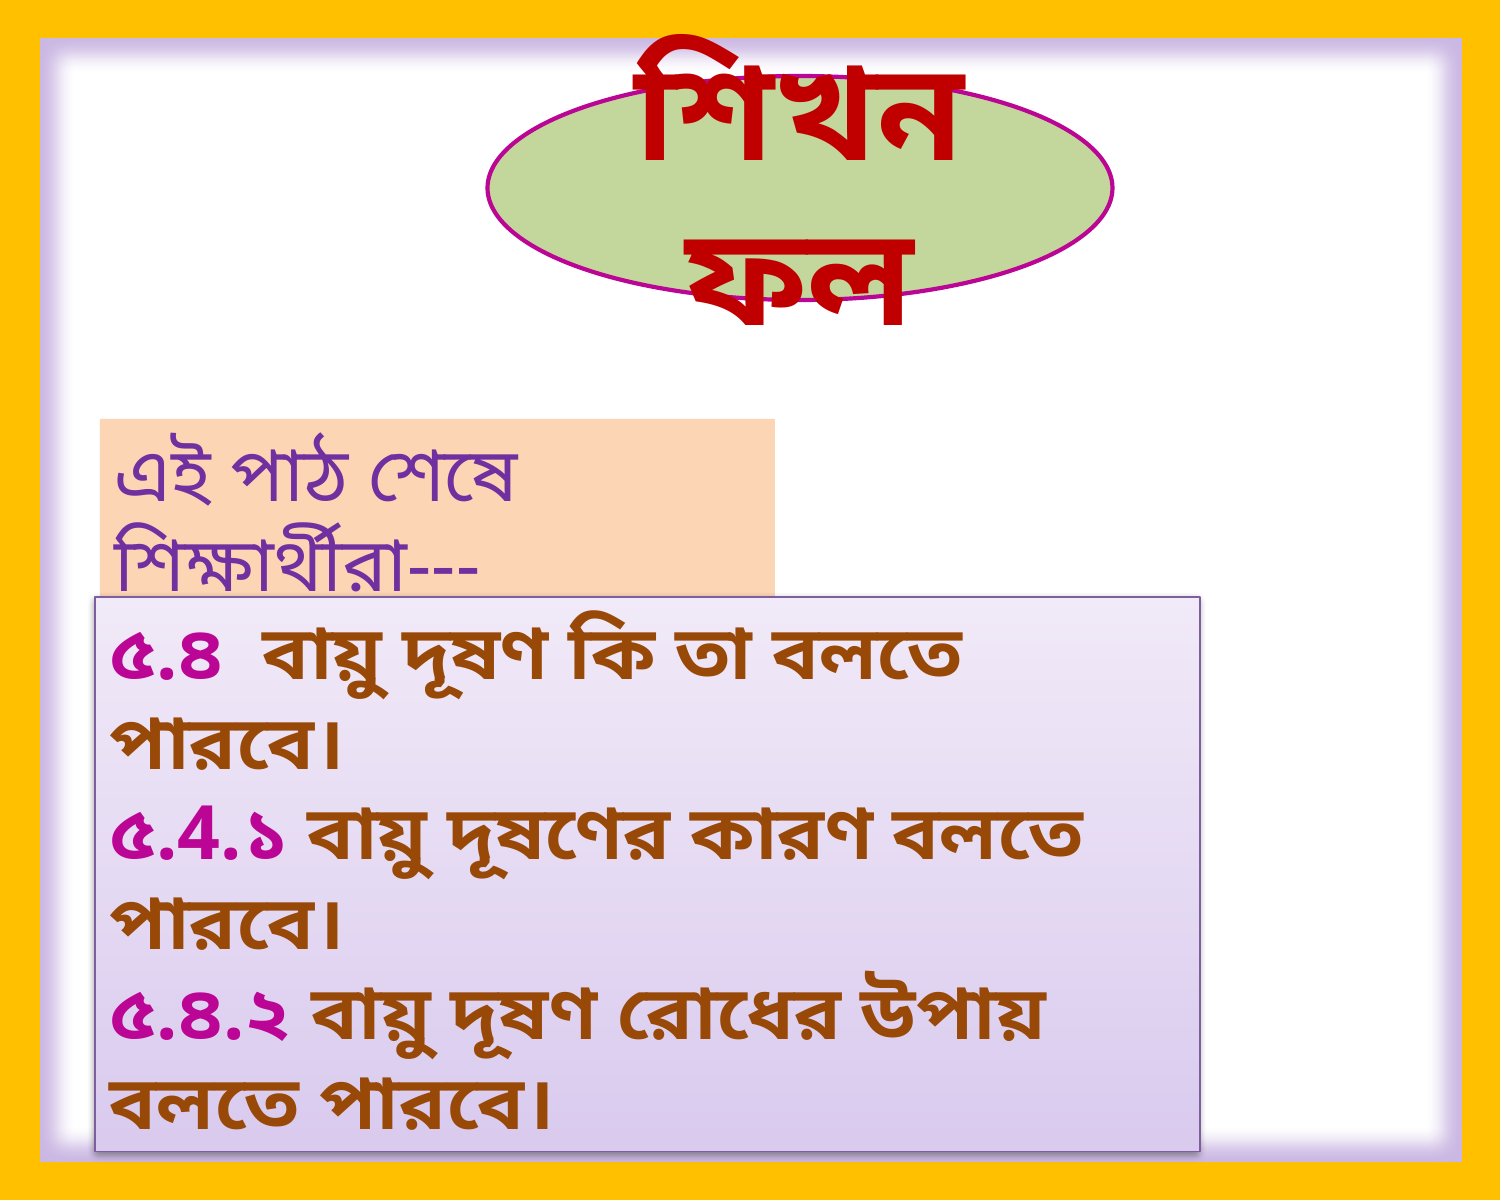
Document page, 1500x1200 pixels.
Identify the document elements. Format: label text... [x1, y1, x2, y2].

text_box শিখনফল [485, 73, 1115, 303]
text_box ৫.৪ বায়ু দূষণ কি তা বলতে পারবে। ৫.4.১ বায়ু দূষণের কারণ বলতে পারবে। ৫.৪.২ বায়ু দূষণ রোধের উপায় বলতে পারবে। [94, 596, 1201, 1152]
text_box এই পাঠ শেষে শিক্ষার্থীরা--- [99, 418, 775, 594]
text_box [0, 0, 1500, 1200]
